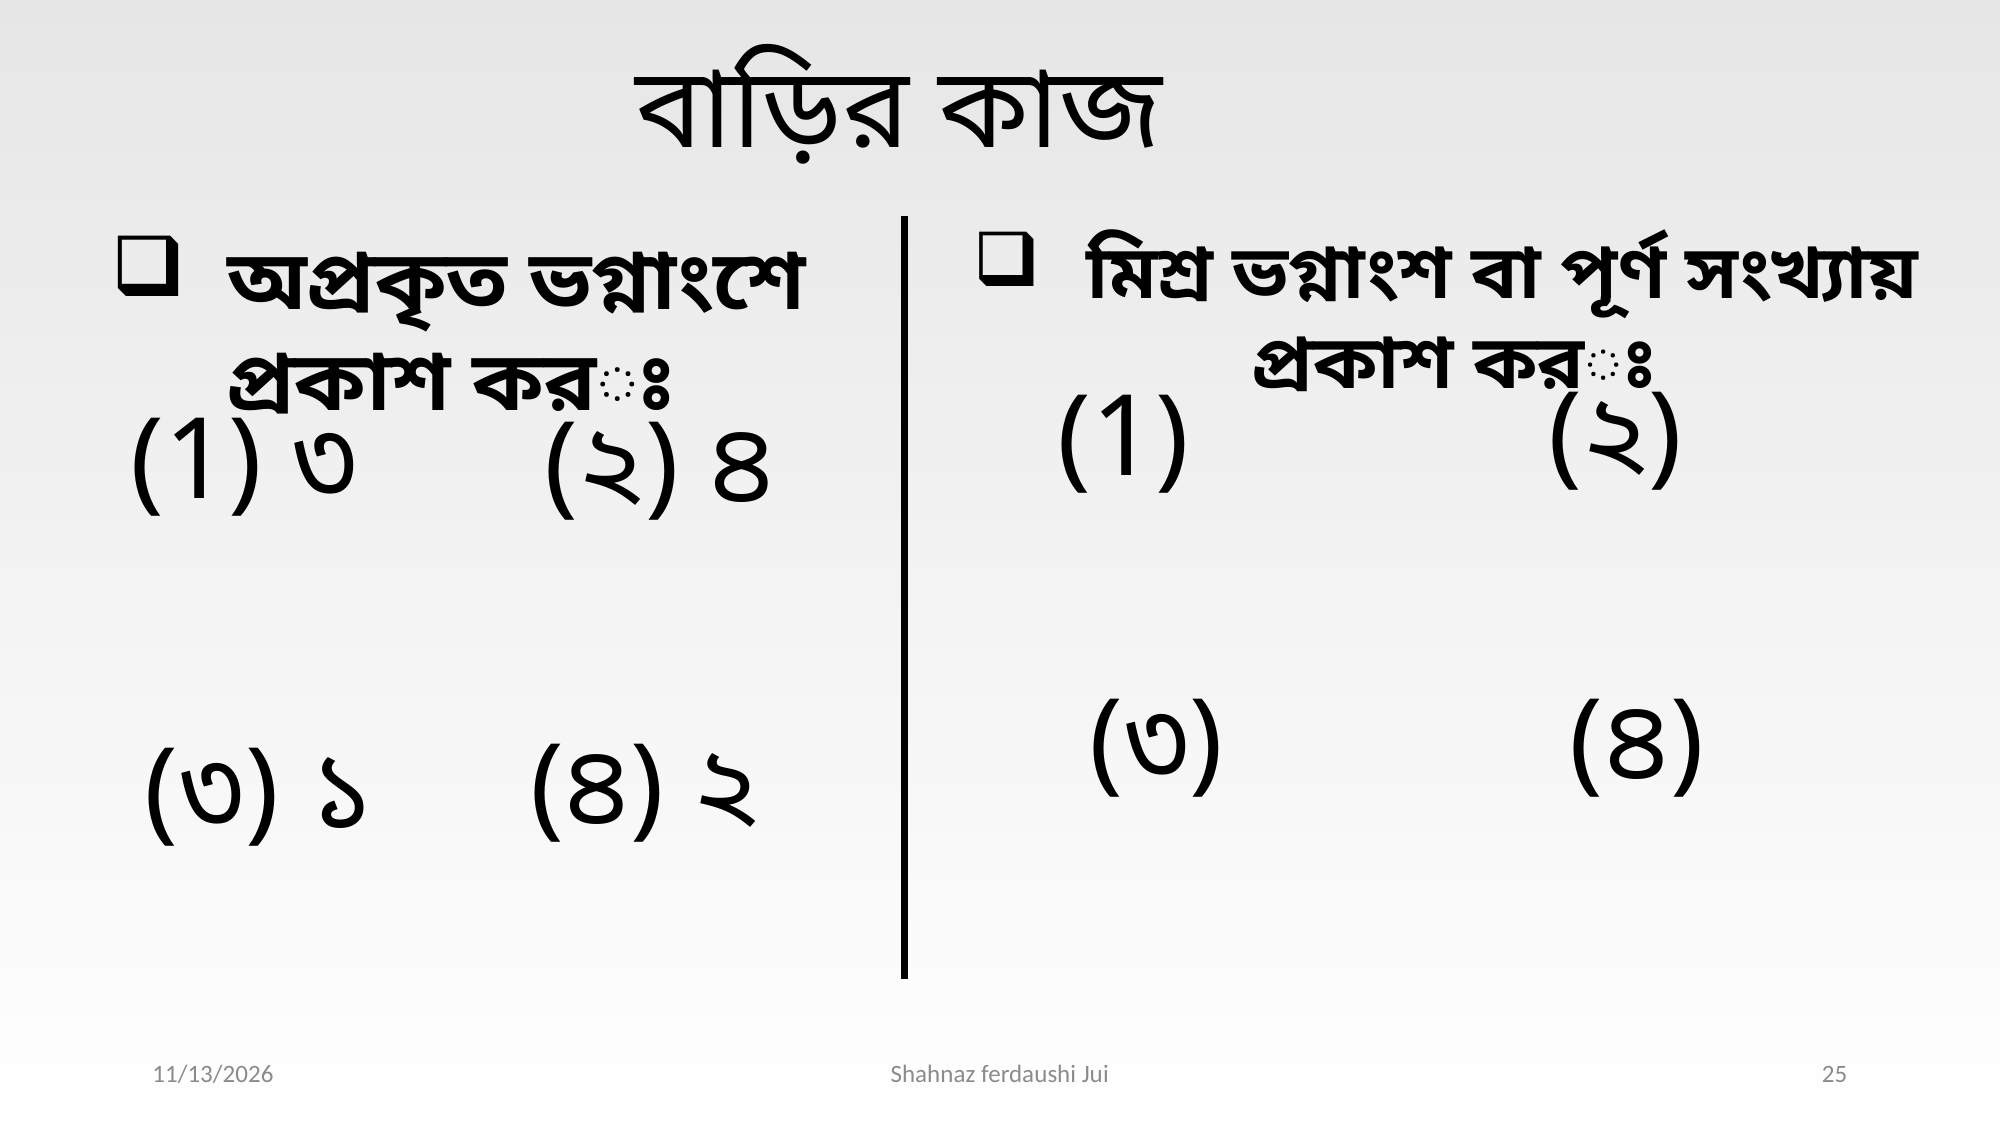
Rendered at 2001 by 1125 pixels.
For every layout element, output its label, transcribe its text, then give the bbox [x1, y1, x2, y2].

text_box বাড়ির কাজ [611, 27, 1216, 178]
text_box মিশ্র ভগ্নাংশ বা পূর্ণ সংখ্যায় প্রকাশ করঃ [919, 216, 1973, 412]
text_box অপ্রকৃত ভগ্নাংশে প্রকাশ করঃ [13, 219, 901, 435]
slide_number 25 [1412, 1042, 1863, 1103]
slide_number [137, 1042, 588, 1103]
footer Shahnaz ferdaushi Jui [662, 1042, 1338, 1103]
text_box [650, 32, 1177, 168]
